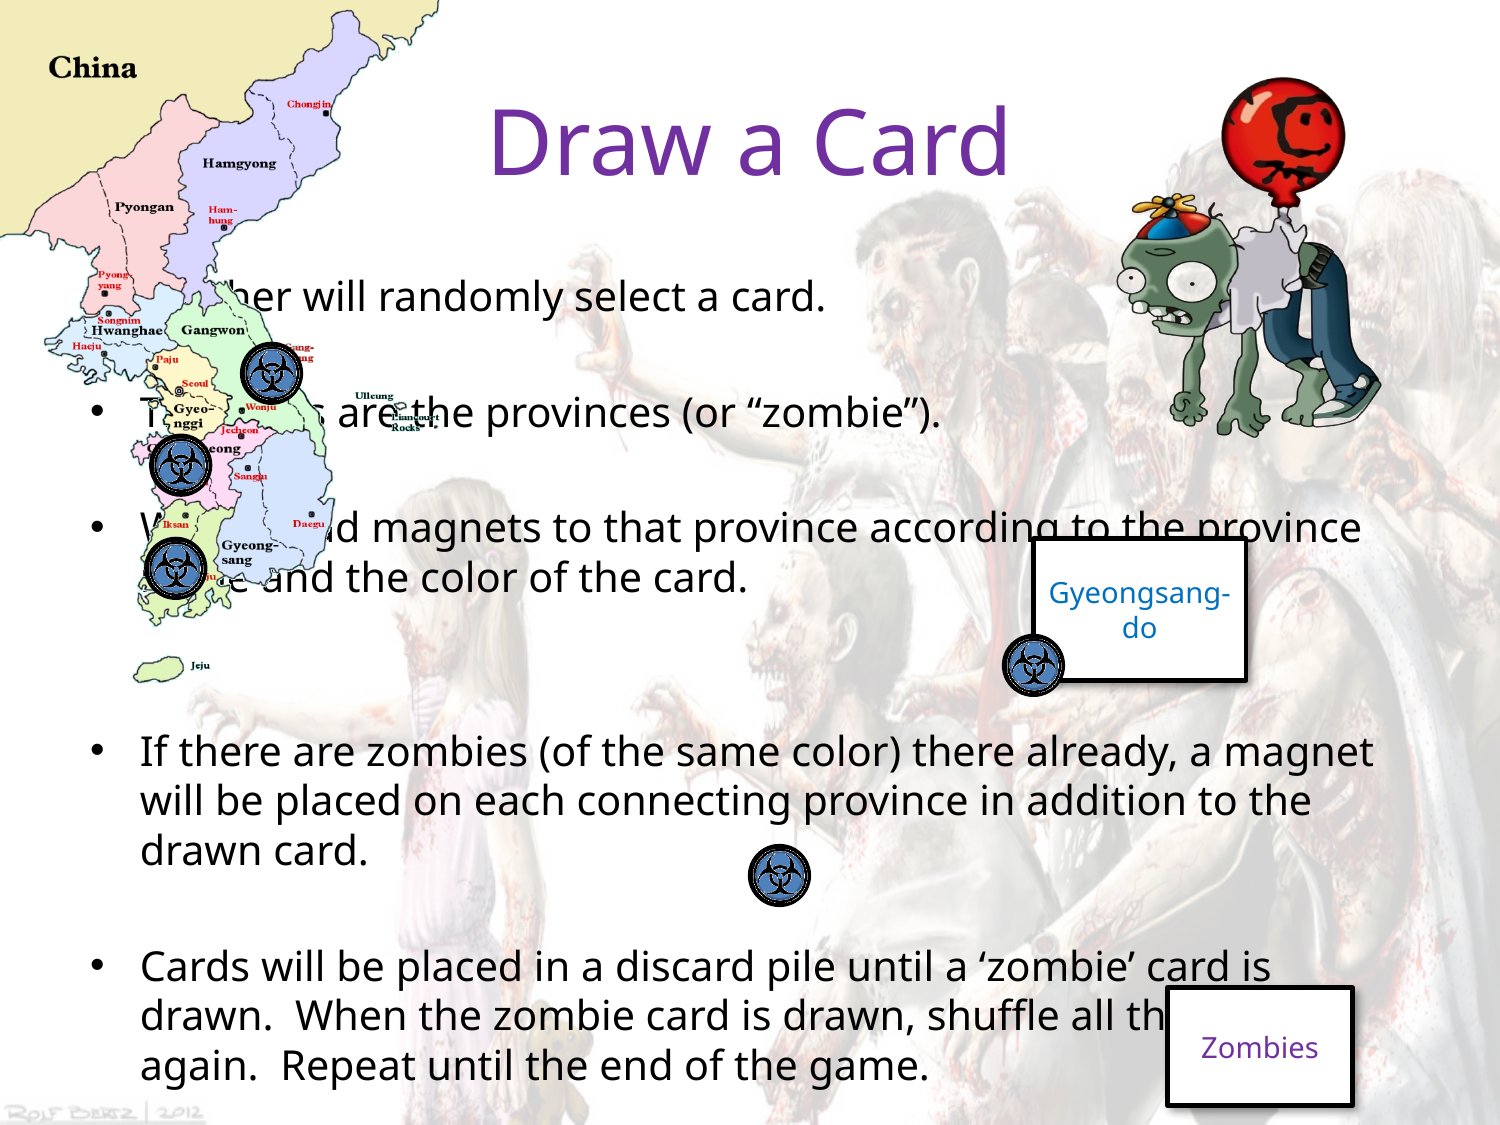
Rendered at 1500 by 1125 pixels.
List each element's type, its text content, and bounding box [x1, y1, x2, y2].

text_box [749, 845, 810, 906]
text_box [241, 343, 302, 404]
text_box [146, 538, 206, 599]
text_box Zombies [1166, 986, 1354, 1108]
title Draw a Card [448, 45, 1087, 233]
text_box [1003, 635, 1064, 696]
picture [0, 0, 444, 696]
picture [1092, 39, 1435, 466]
text_box Gyeongsang-do [1031, 537, 1248, 683]
list Teacher will randomly select a card. The cards are the provinces (or “zombie”). We will add magnets to that province according to the province name and the color of the card. If there are zombies (of the same color) there already, a magnet will be placed on each connecting province in addition to the drawn card. Cards will be placed in a discard pile until a ‘zombie’ card is drawn. When the zombie card is drawn, shuffle all the cards again. Repeat until the end of the game. [75, 262, 1425, 1106]
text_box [150, 435, 211, 495]
